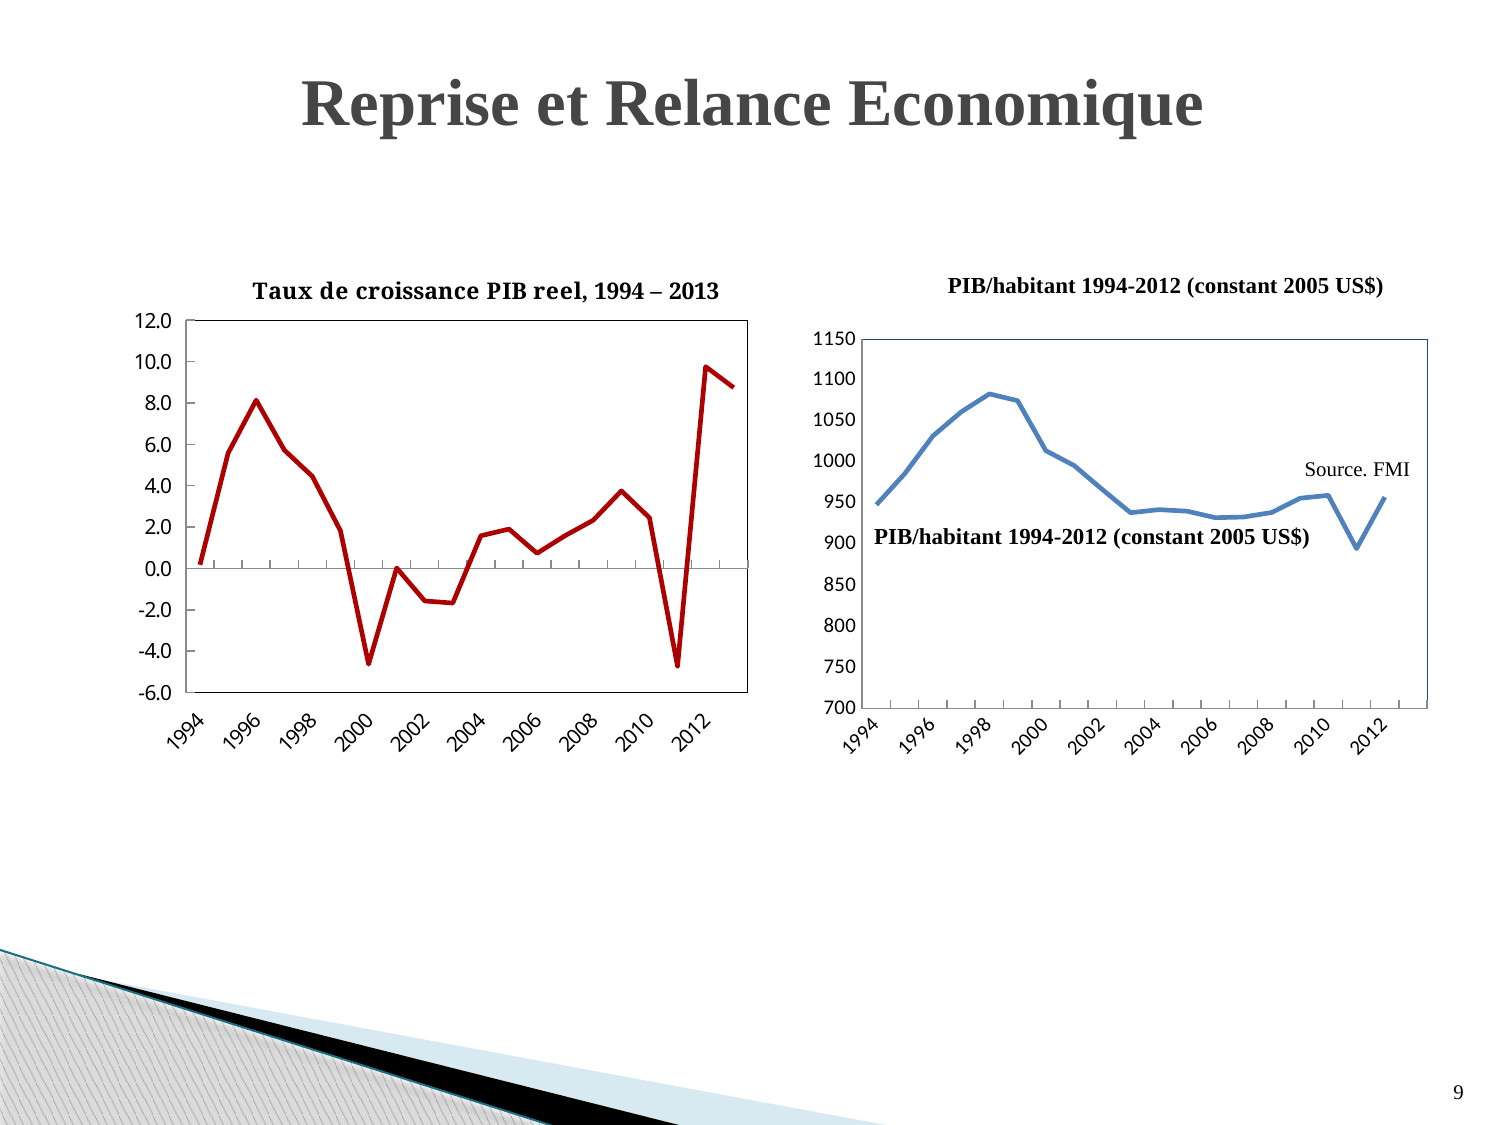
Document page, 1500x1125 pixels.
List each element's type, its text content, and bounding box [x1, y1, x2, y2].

chart [796, 322, 1448, 793]
list Source. FMI [74, 141, 1426, 1084]
title Reprise et Relance Economique [78, 37, 1429, 160]
slide_number 9 [1418, 1051, 1479, 1112]
chart [99, 257, 776, 771]
text_box PIB/habitant 1994-2012 (constant 2005 US$) [898, 263, 1399, 306]
